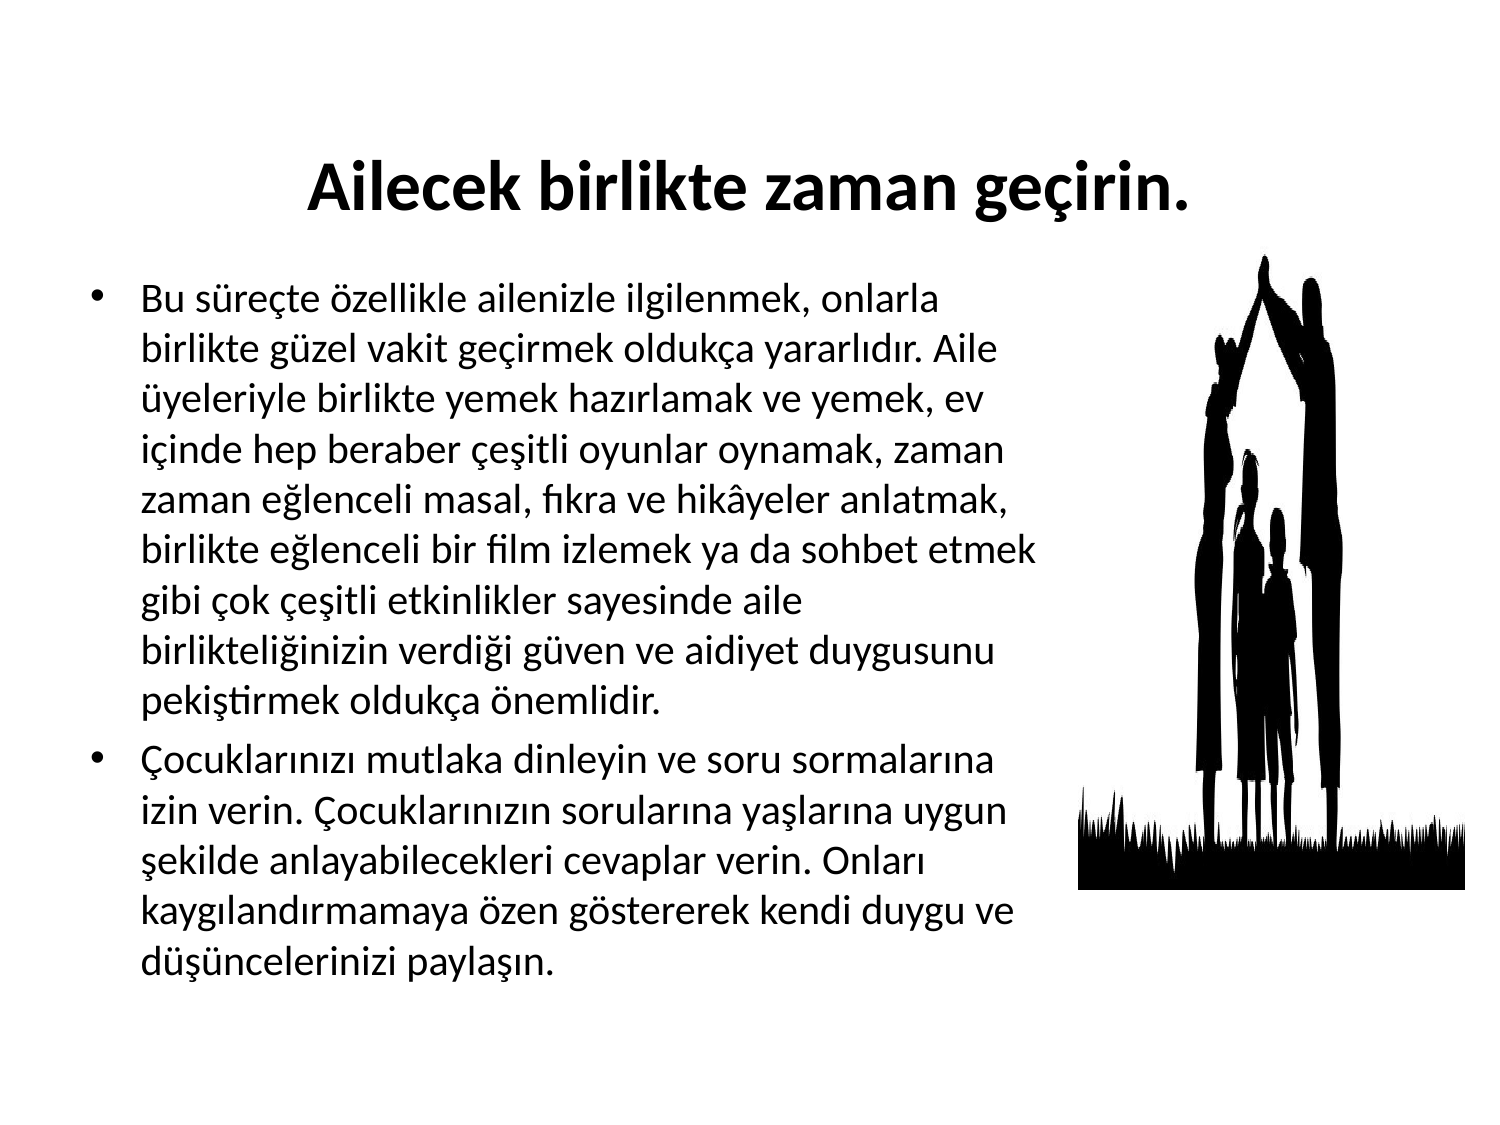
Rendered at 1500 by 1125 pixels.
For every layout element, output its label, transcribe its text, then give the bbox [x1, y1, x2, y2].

title Ailecek birlikte zaman geçirin. [75, 45, 1425, 233]
picture [1077, 245, 1465, 891]
list Bu süreçte özellikle ailenizle ilgilenmek, onlarla birlikte güzel vakit geçirmek oldukça yararlıdır. Aile üyeleriyle birlikte yemek hazırlamak ve yemek, ev içinde hep beraber çeşitli oyunlar oynamak, zaman zaman eğlenceli masal, fıkra ve hikâyeler anlatmak, birlikte eğlenceli bir film izlemek ya da sohbet etmek gibi çok çeşitli etkinlikler sayesinde aile birlikteliğinizin verdiği güven ve aidiyet duygusunu pekiştirmek oldukça önemlidir. Çocuklarınızı mutlaka dinleyin ve soru sormalarına izin verin. Çocuklarınızın sorularına yaşlarına uygun şekilde anlayabilecekleri cevaplar verin. Onları kaygılandırmamaya özen göstererek kendi duygu ve düşüncelerinizi paylaşın. [75, 262, 1067, 1005]
